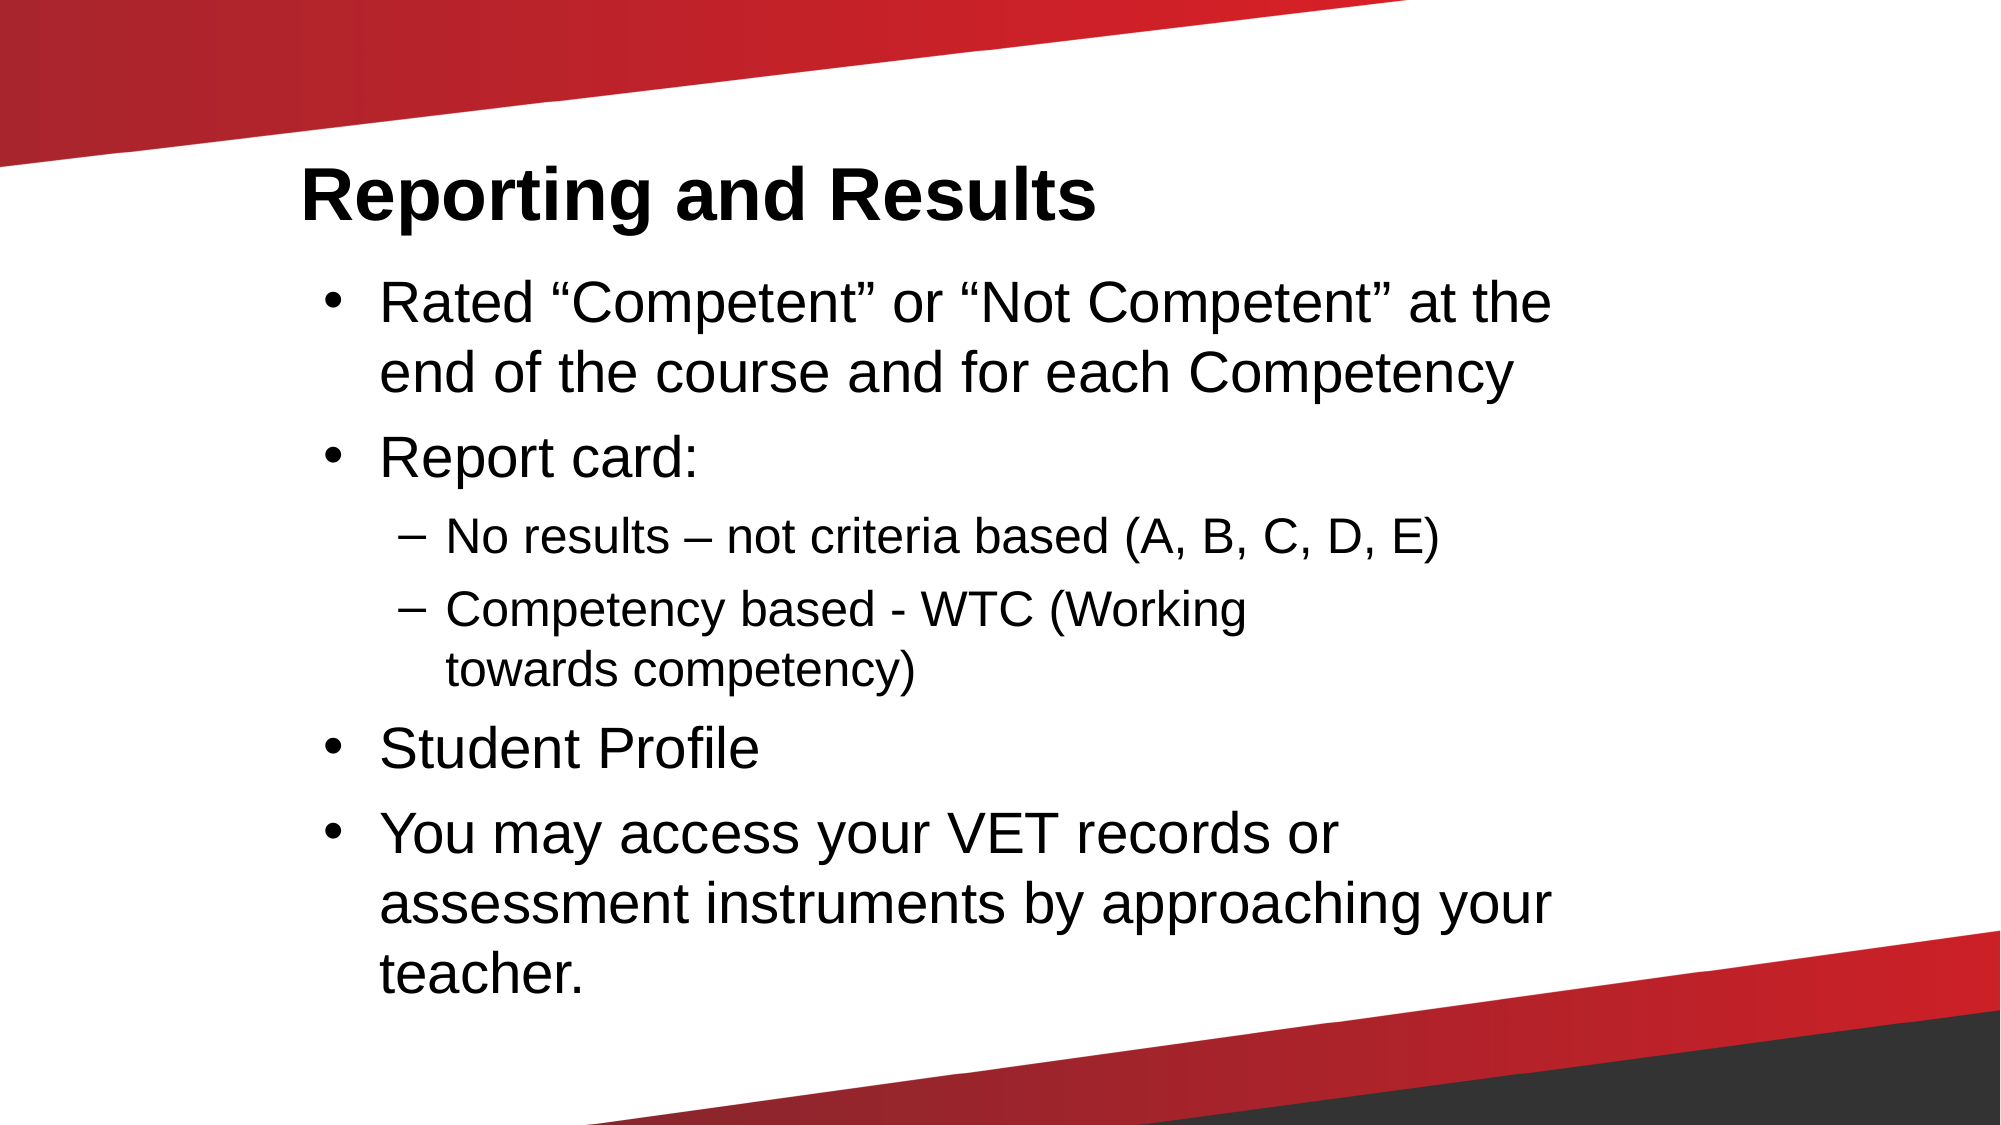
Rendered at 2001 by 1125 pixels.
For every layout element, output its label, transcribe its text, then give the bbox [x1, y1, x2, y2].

text_box Rated “Competent” or “Not Competent” at the end of the course and for each Competency Report card: No results – not criteria based (A, B, C, D, E) Competency based - WTC (Working towards competency) Student Profile You may access your VET records or assessment instruments by approaching your teacher. [321, 262, 1591, 1006]
title Reporting and Results [93, 94, 1819, 285]
picture [0, 0, 2001, 1125]
